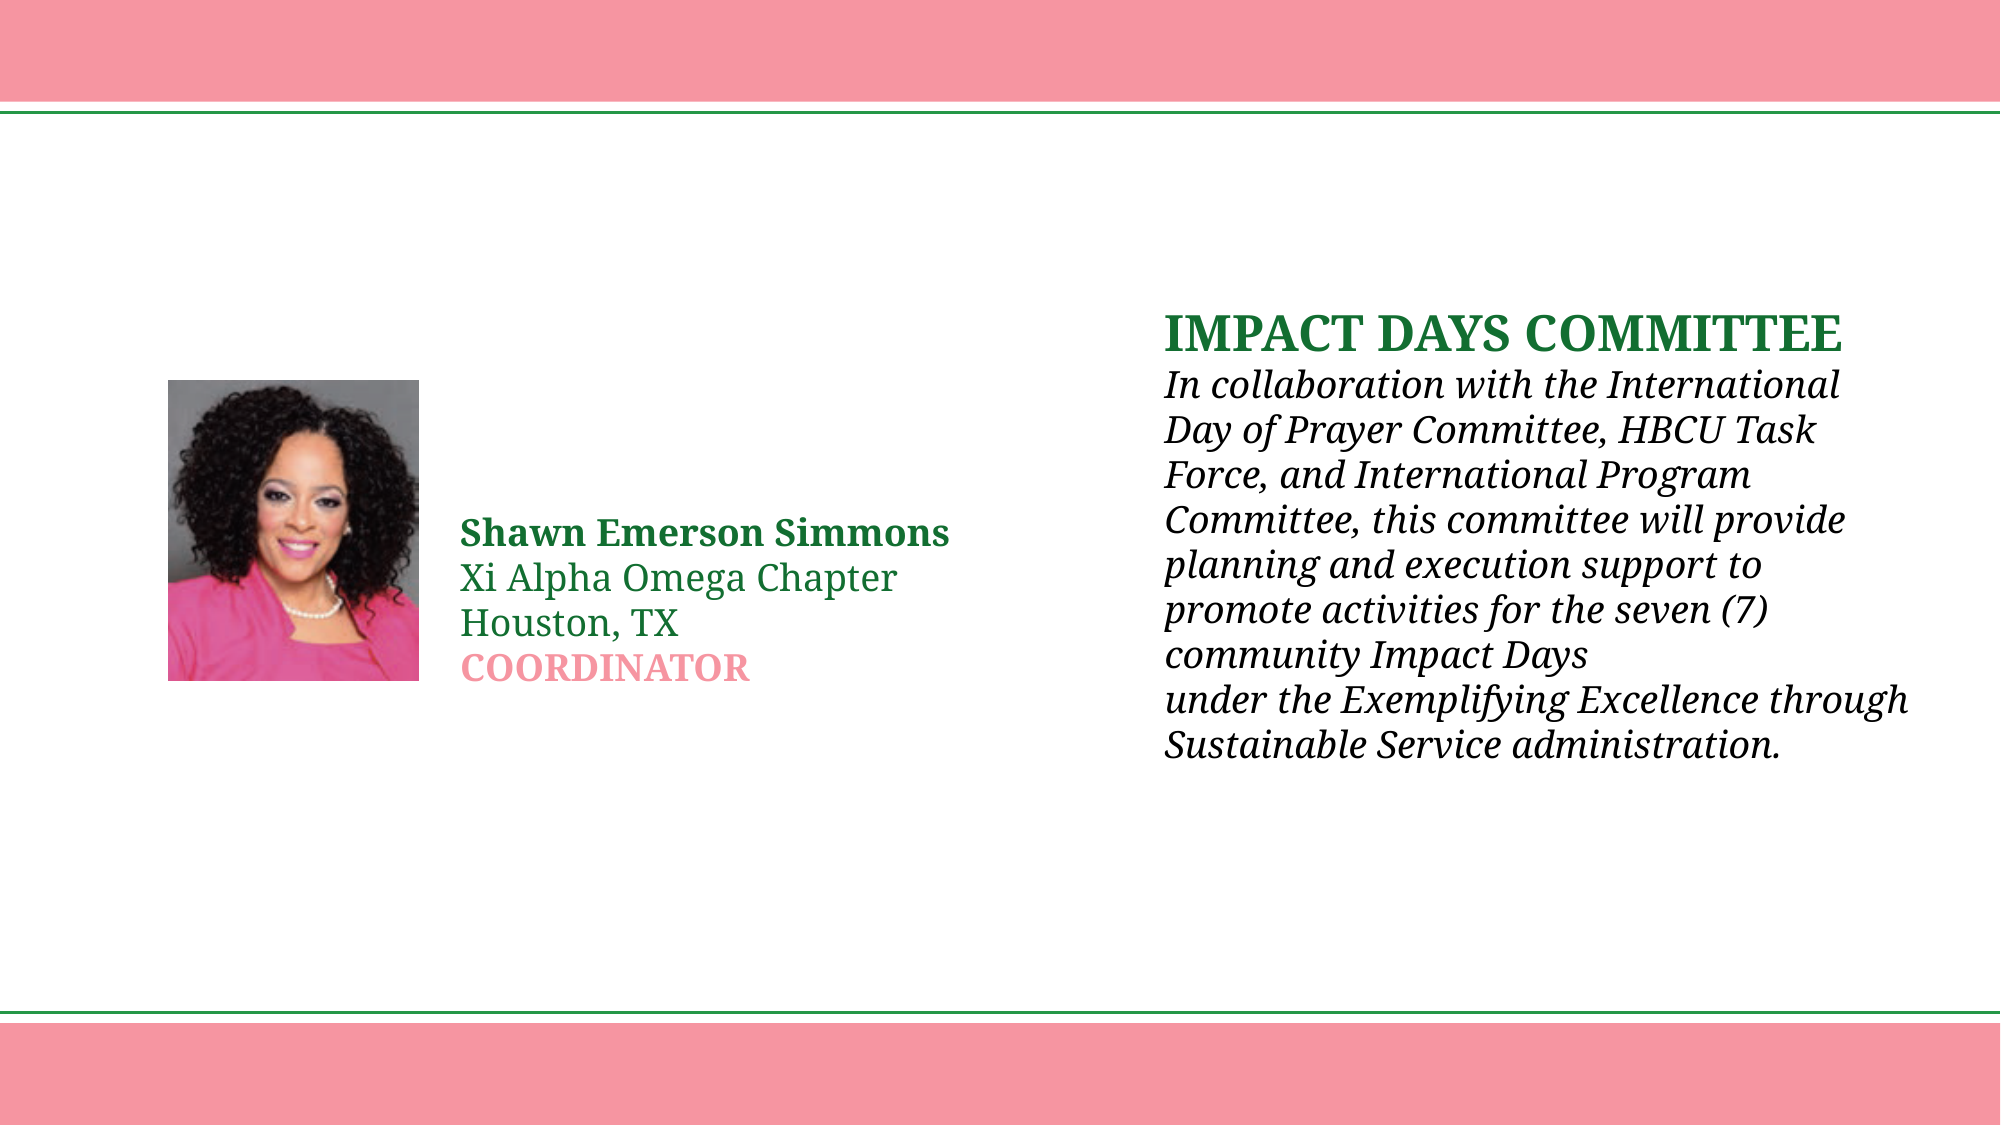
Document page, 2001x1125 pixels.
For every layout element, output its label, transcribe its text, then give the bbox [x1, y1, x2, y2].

text_box IMPACT DAYS COMMITTEE In collaboration with the International Day of Prayer Committee, HBCU Task Force, and International Program Committee, this committee will provide planning and execution support to promote activities for the seven (7) community Impact Days under the Exemplifying Excellence through Sustainable Service administration. [1149, 293, 1928, 774]
text_box Shawn Emerson Simmons Xi Alpha Omega Chapter Houston, TX COORDINATOR [445, 501, 990, 696]
picture [168, 380, 419, 681]
